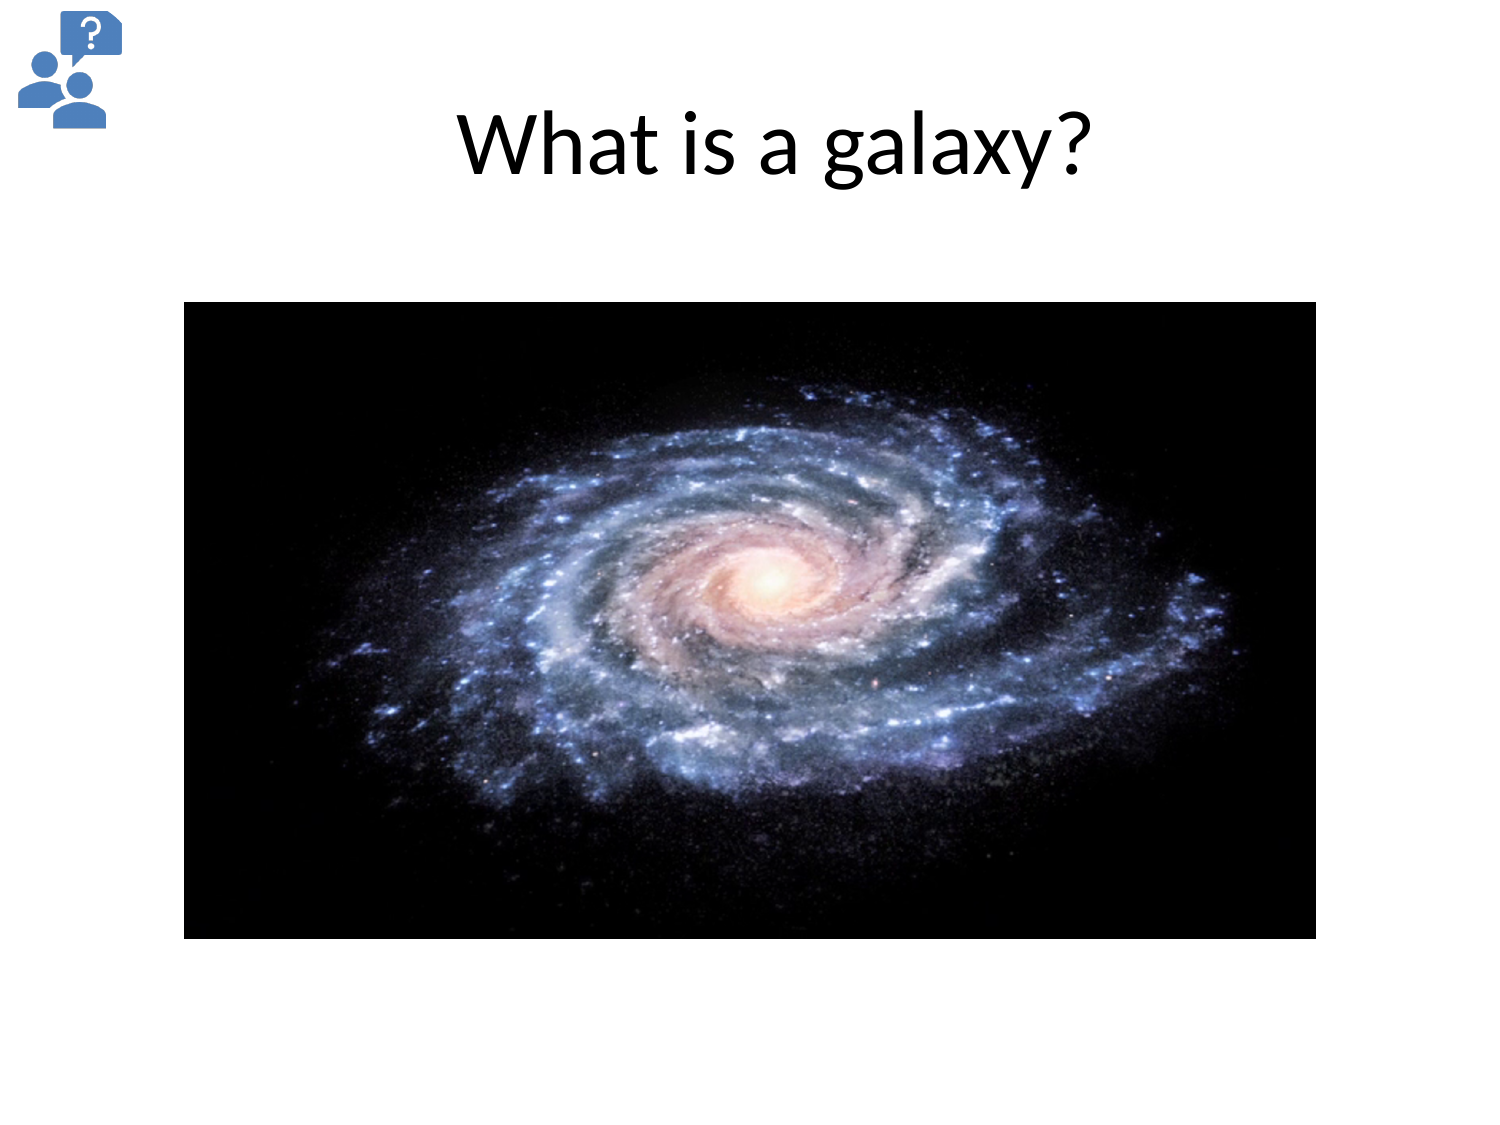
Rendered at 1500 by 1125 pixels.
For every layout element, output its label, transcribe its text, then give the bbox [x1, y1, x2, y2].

picture [183, 301, 1317, 939]
title What is a galaxy? [53, 0, 1500, 277]
text_box [0, 0, 140, 140]
